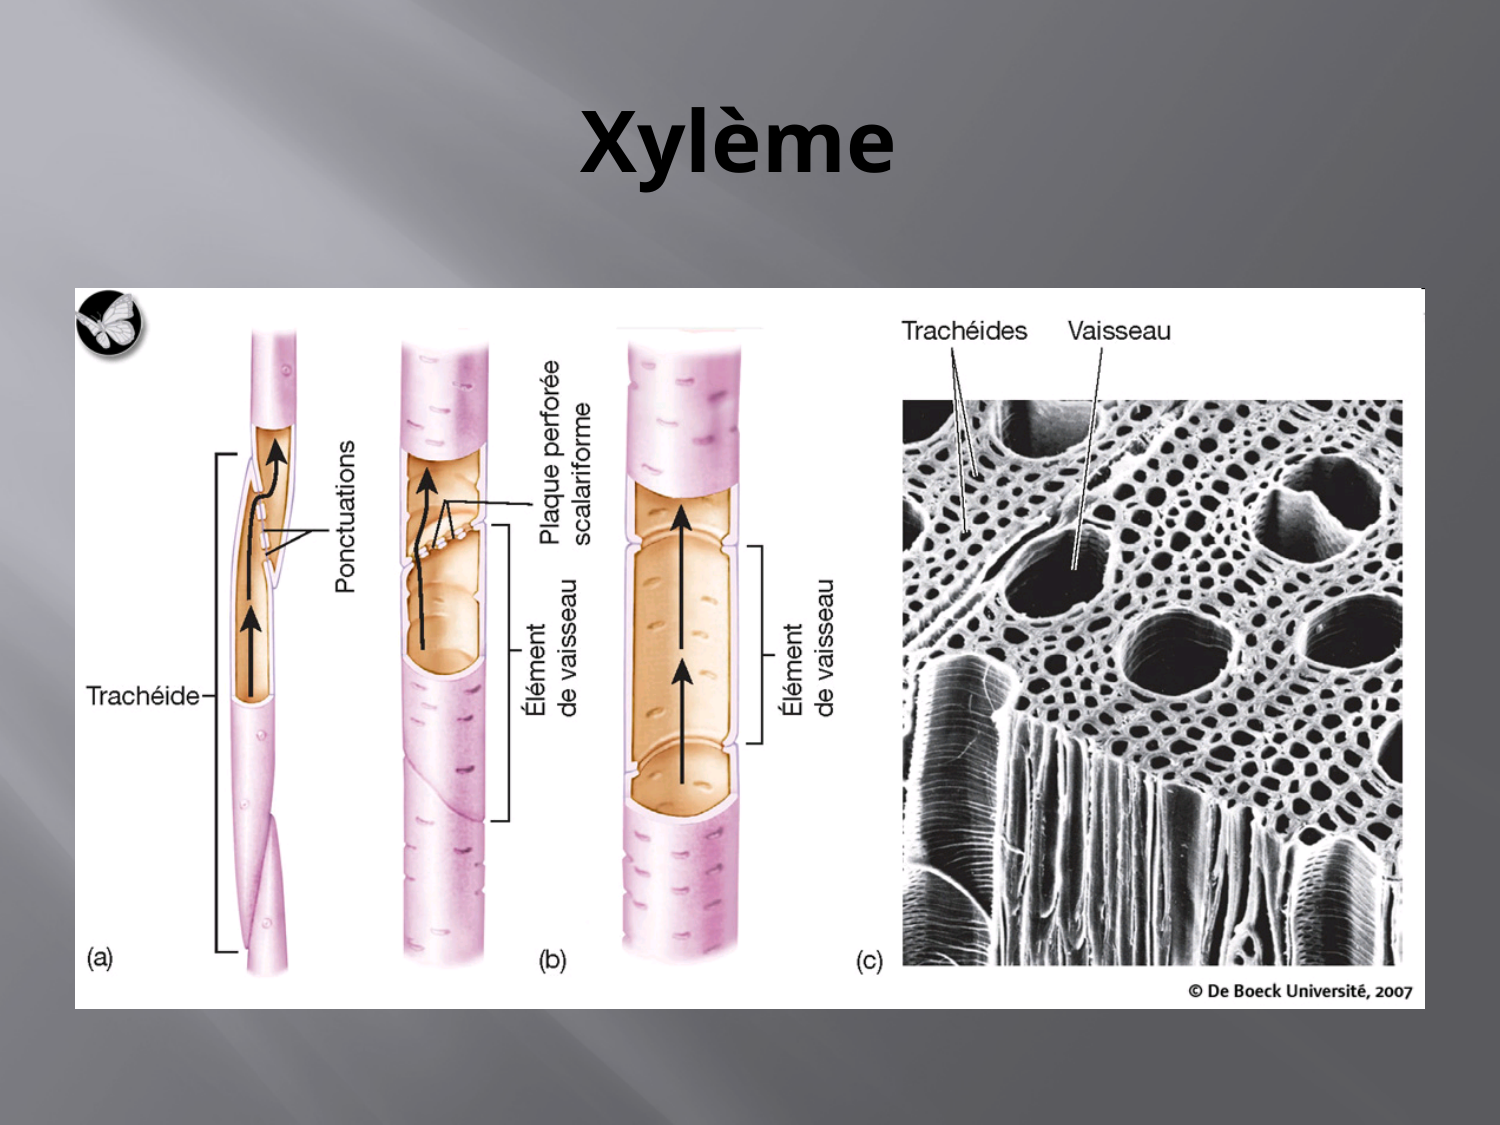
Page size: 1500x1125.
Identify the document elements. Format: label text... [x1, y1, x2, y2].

title Xylème [75, 45, 1425, 233]
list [74, 288, 1426, 1010]
